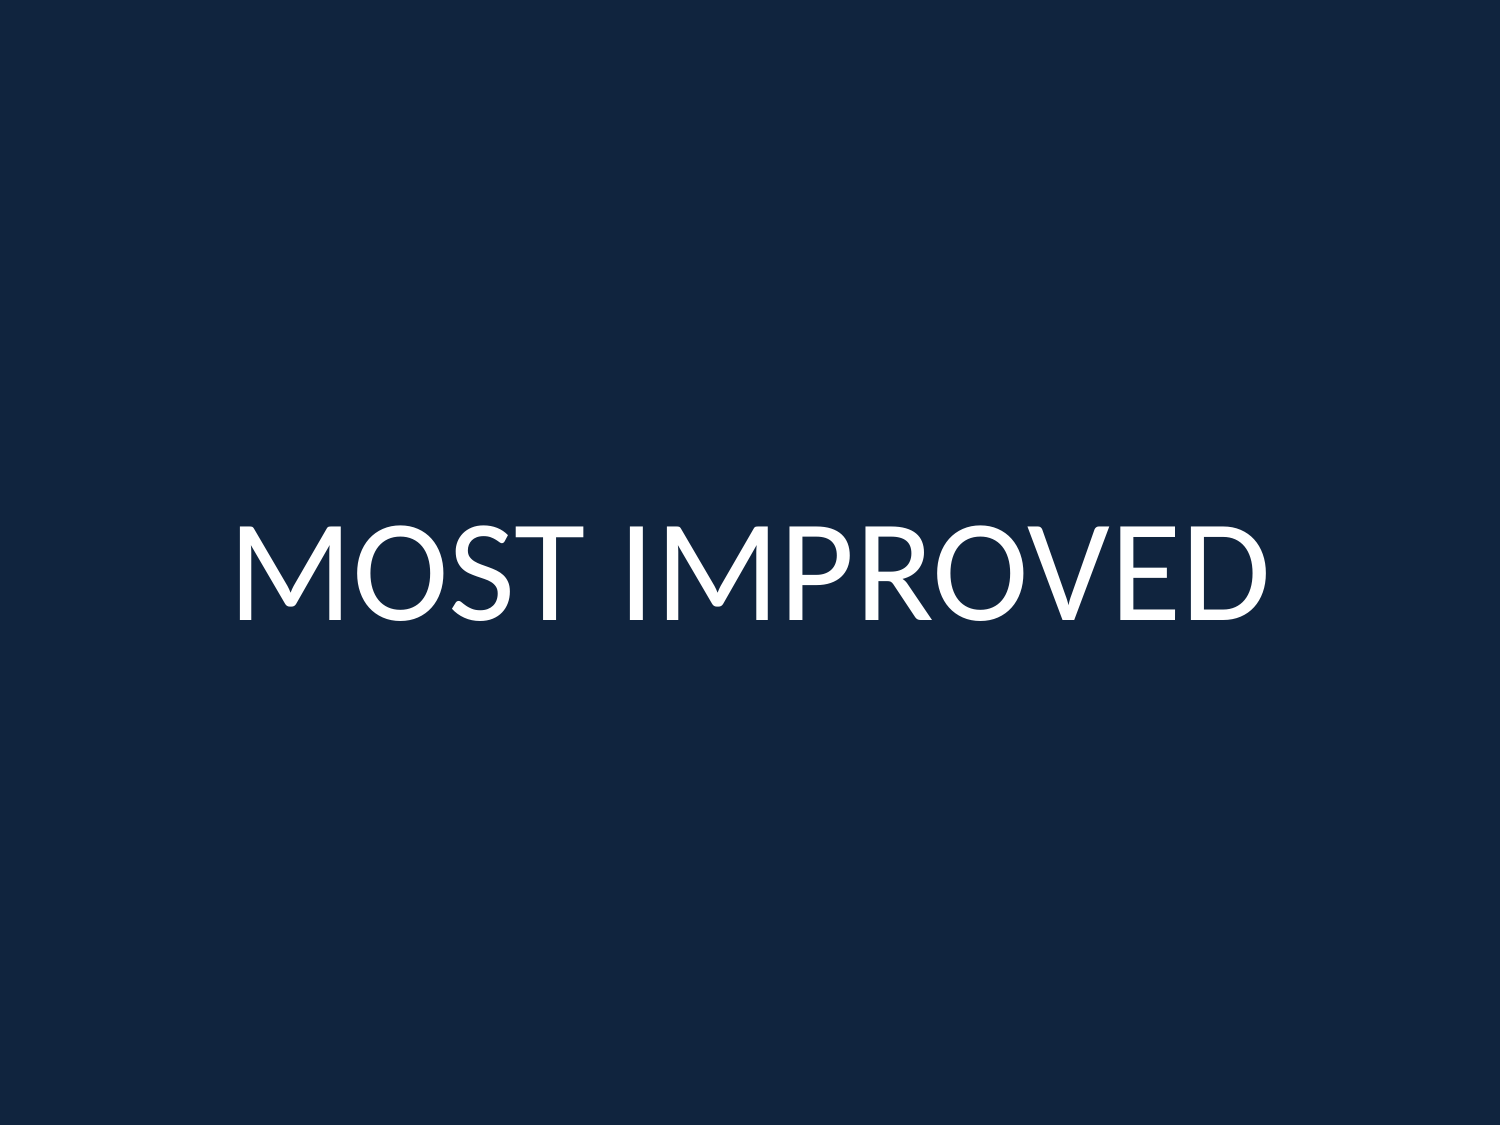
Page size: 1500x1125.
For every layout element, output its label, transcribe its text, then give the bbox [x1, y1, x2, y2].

title MOST IMPROVED [0, 0, 1500, 1125]
